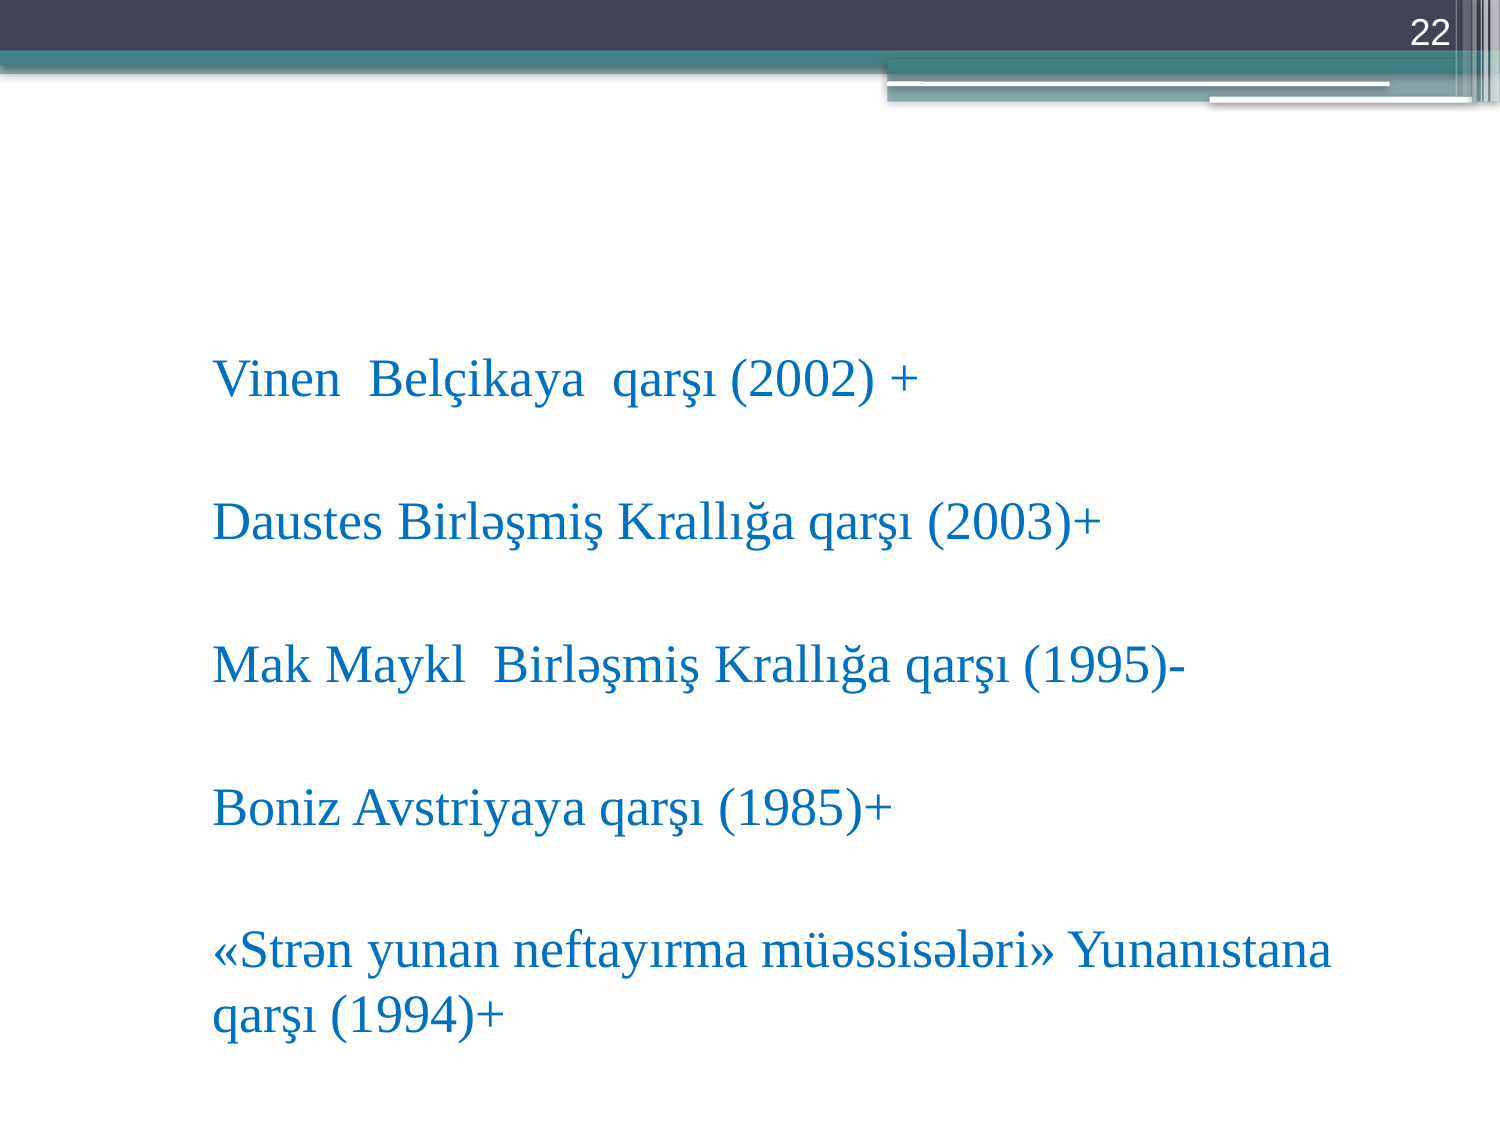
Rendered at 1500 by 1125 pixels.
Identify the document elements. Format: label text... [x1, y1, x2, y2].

slide_number 22 [1341, 0, 1466, 61]
list Vinen Belçikaya qarşı (2002) + Daustes Birləşmiş Krallığa qarşı (2003)+ Mak Maykl Birləşmiş Krallığa qarşı (1995)- Boniz Avstriyaya qarşı (1985)+ «Strən yunan neftayırma müəssisələri» Yunanıstana qarşı (1994)+ [82, 222, 1432, 1102]
